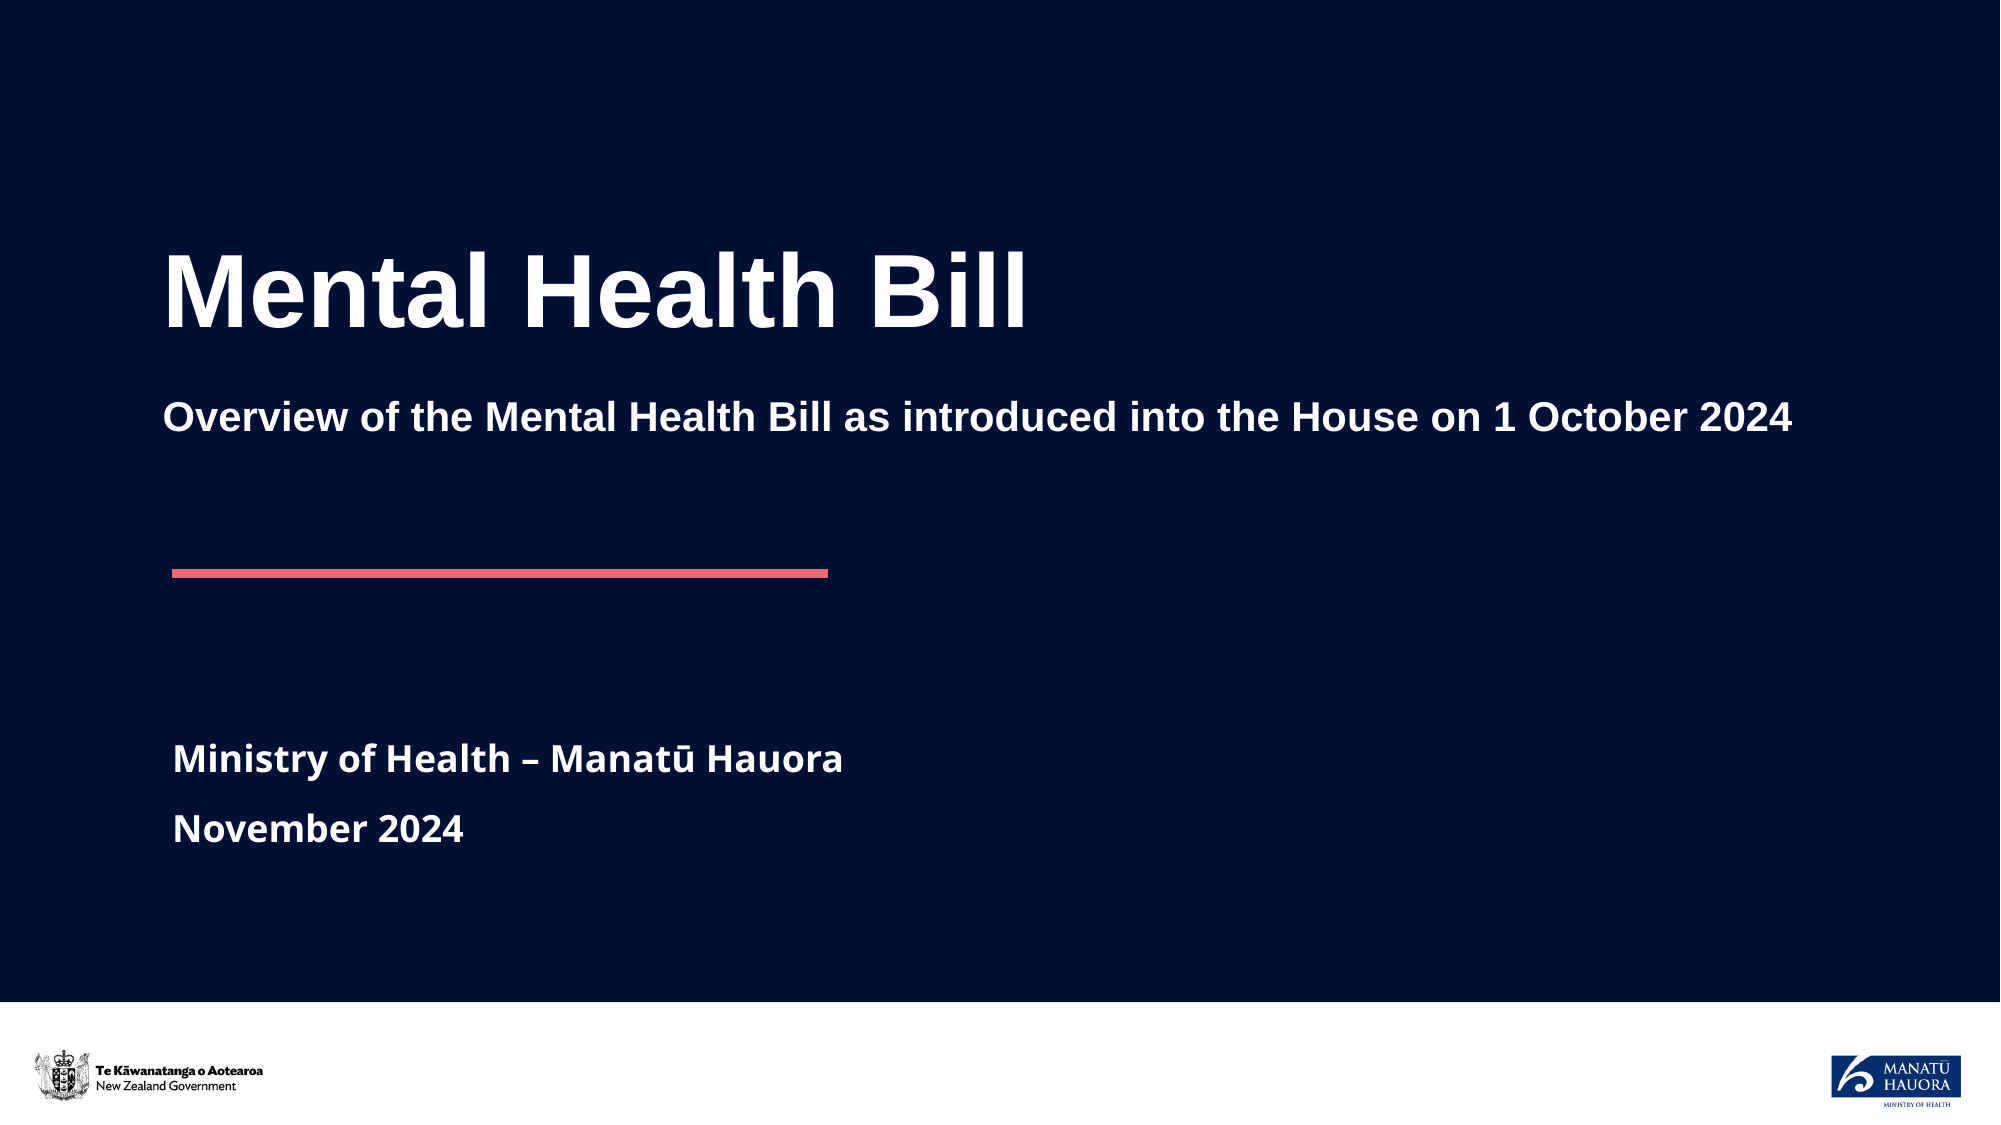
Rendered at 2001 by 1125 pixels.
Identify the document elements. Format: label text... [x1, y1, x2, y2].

text_box Ministry of Health – Manatū Hauora November 2024 [172, 652, 1007, 955]
picture [0, 1021, 1998, 1124]
text_box [0, 0, 2000, 1003]
title Mental Health Bill Overview of the Mental Health Bill as introduced into the House on 1 October 2024 [147, 230, 1889, 684]
